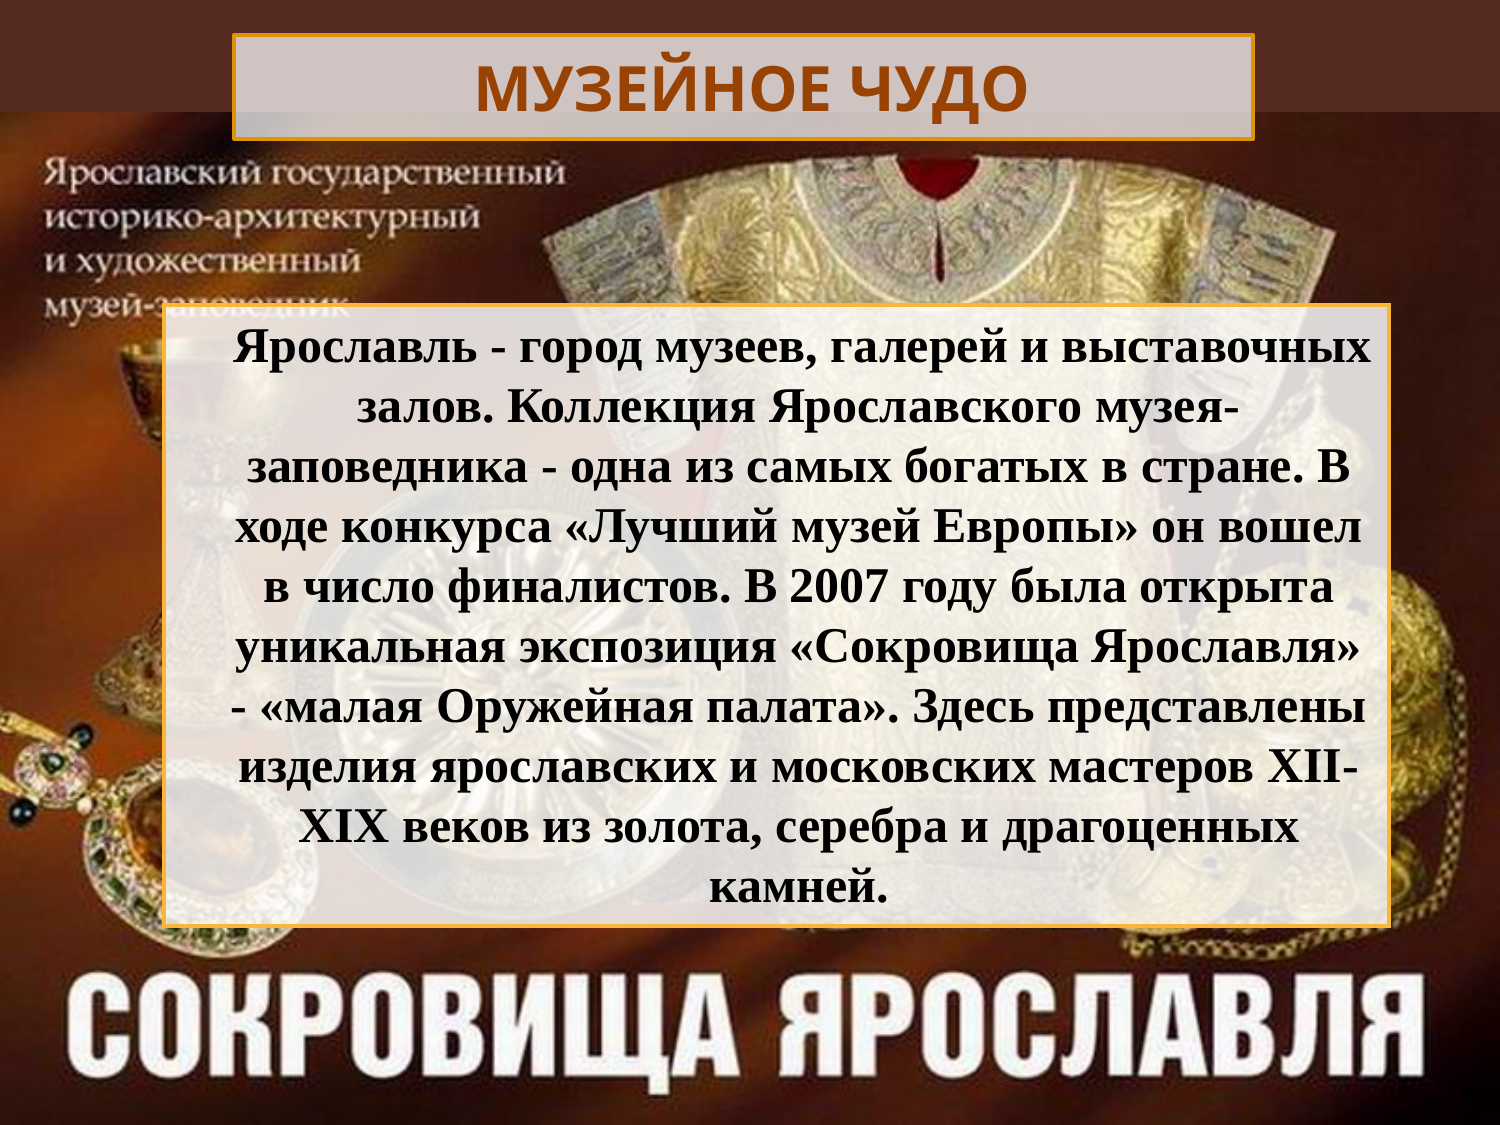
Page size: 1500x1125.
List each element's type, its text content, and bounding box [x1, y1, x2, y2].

title Музейное чудо [232, 33, 1255, 109]
picture [0, 111, 1500, 1125]
